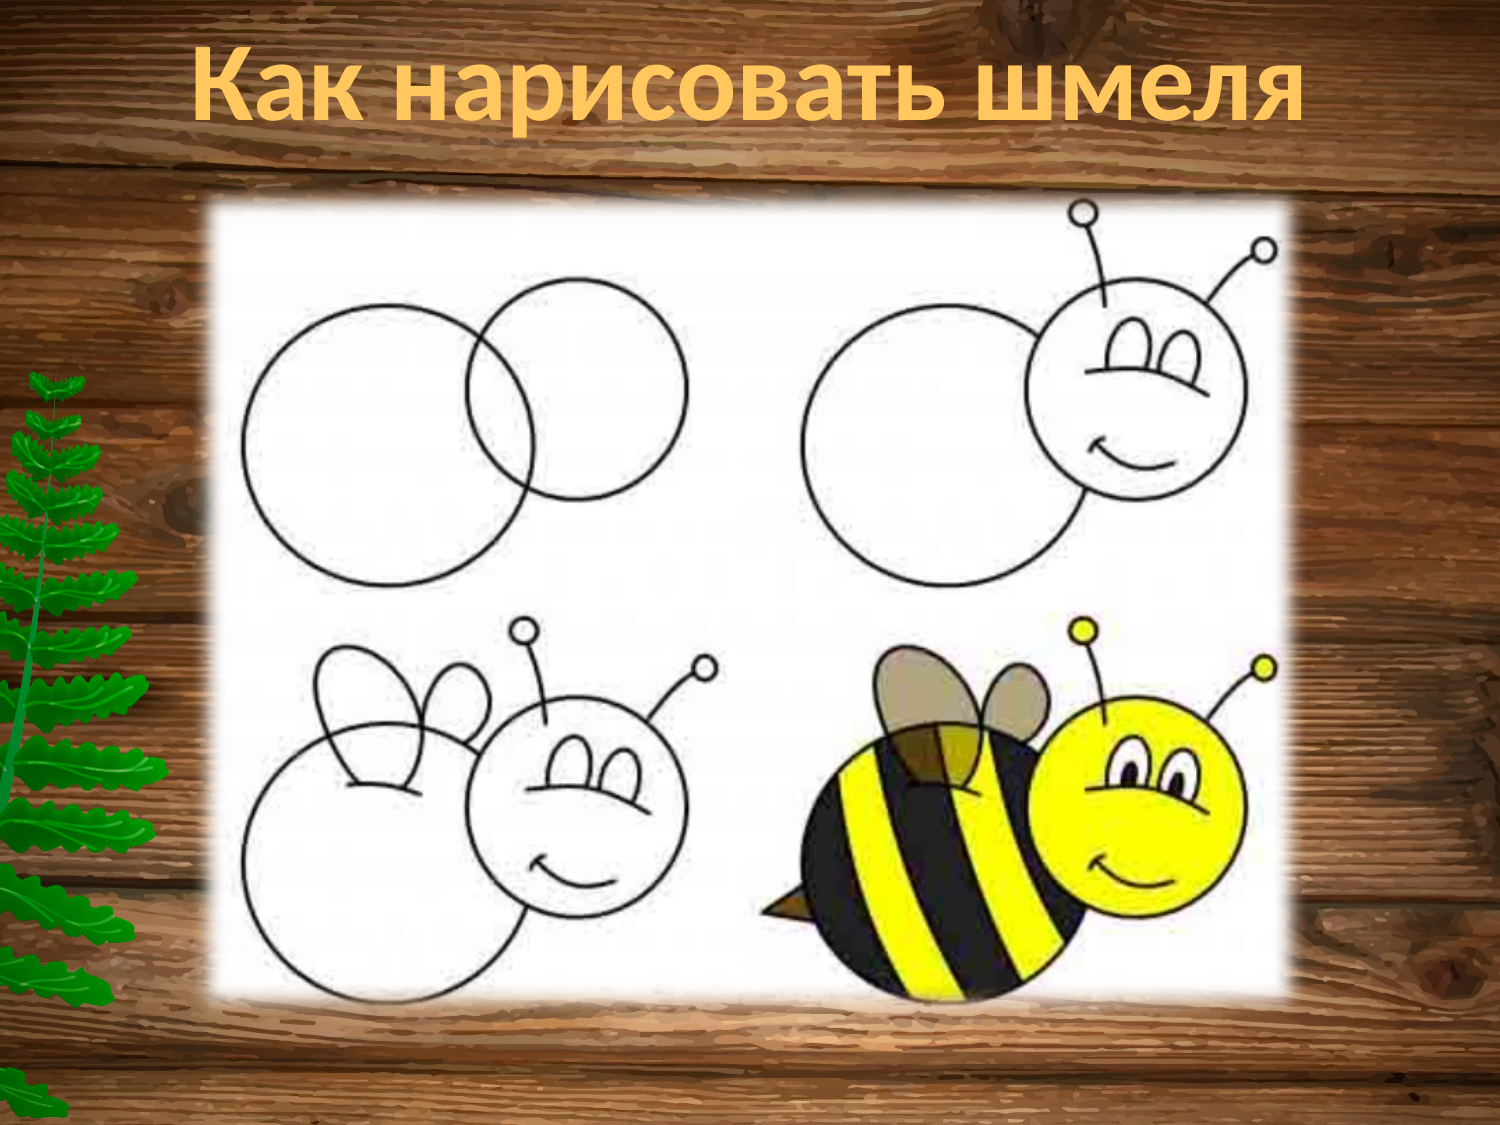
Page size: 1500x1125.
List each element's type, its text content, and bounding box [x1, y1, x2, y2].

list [190, 182, 1310, 1020]
text_box Как нарисовать шмеля [175, 0, 1325, 150]
picture [0, 0, 1500, 1125]
